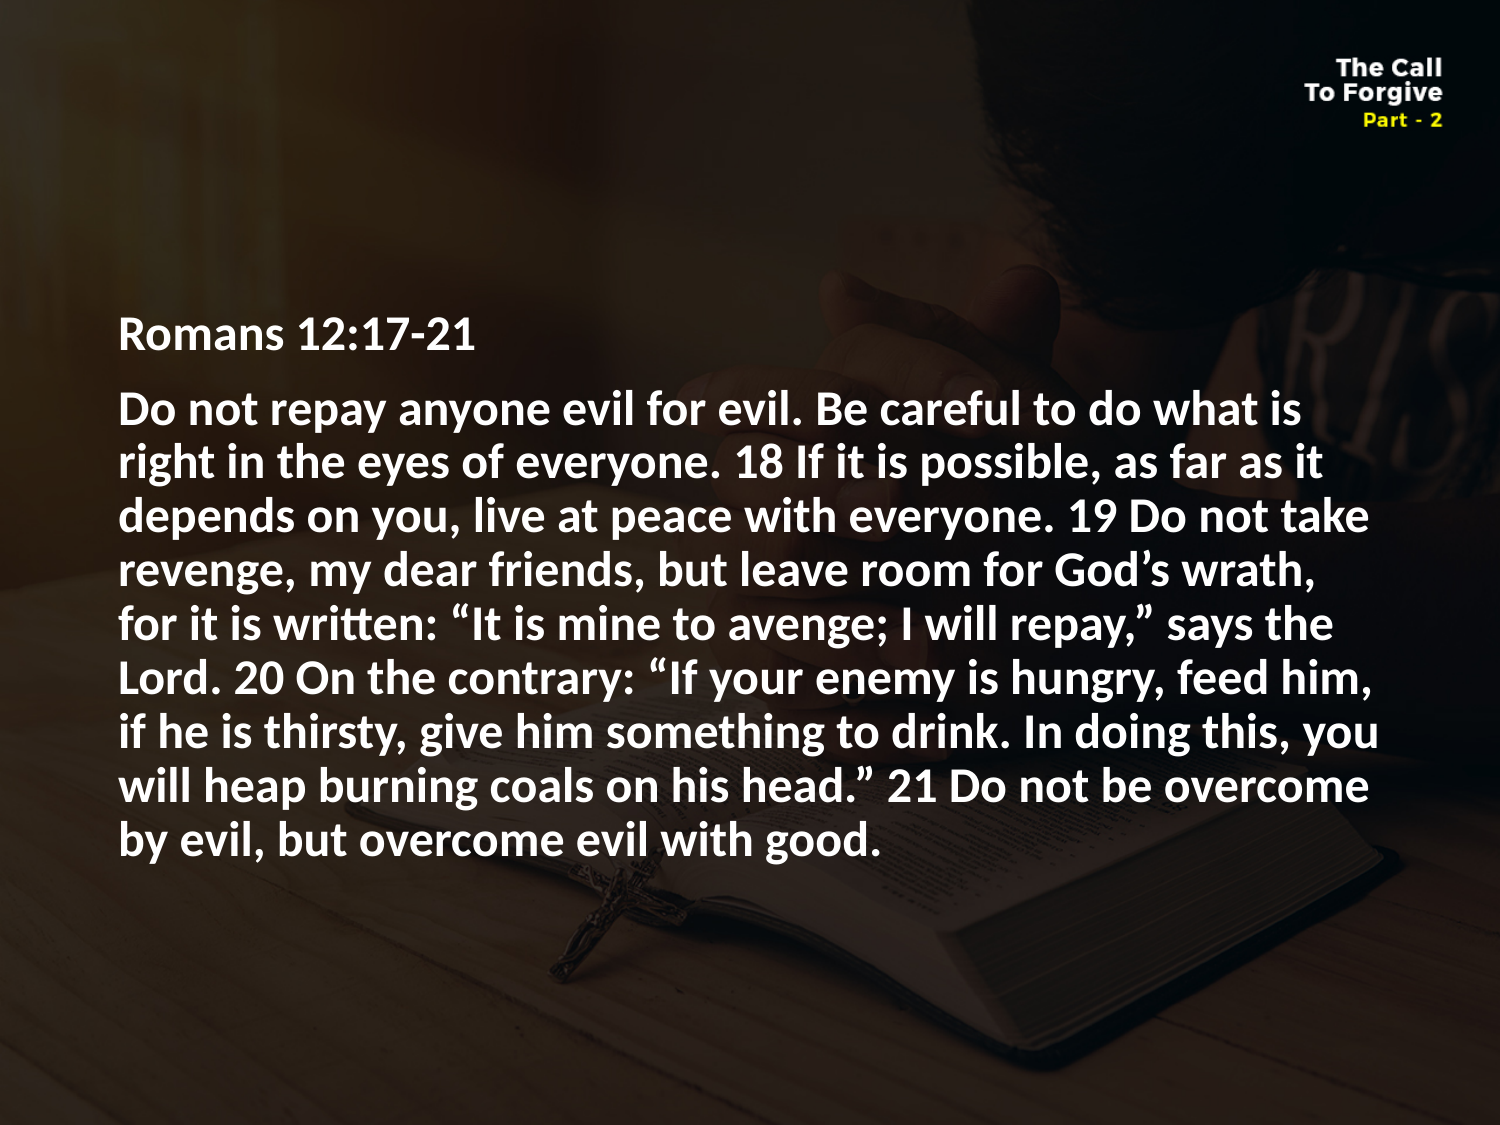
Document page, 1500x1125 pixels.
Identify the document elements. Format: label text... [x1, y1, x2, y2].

picture [0, 0, 1500, 1125]
list Romans 12:17-21 Do not repay anyone evil for evil. Be careful to do what is right in the eyes of everyone. 18 If it is possible, as far as it depends on you, live at peace with everyone. 19 Do not take revenge, my dear friends, but leave room for God’s wrath, for it is written: “It is mine to avenge; I will repay,” says the Lord. 20 On the contrary: “If your enemy is hungry, feed him, if he is thirsty, give him something to drink. In doing this, you will heap burning coals on his head.” 21 Do not be overcome by evil, but overcome evil with good. [103, 299, 1397, 1014]
